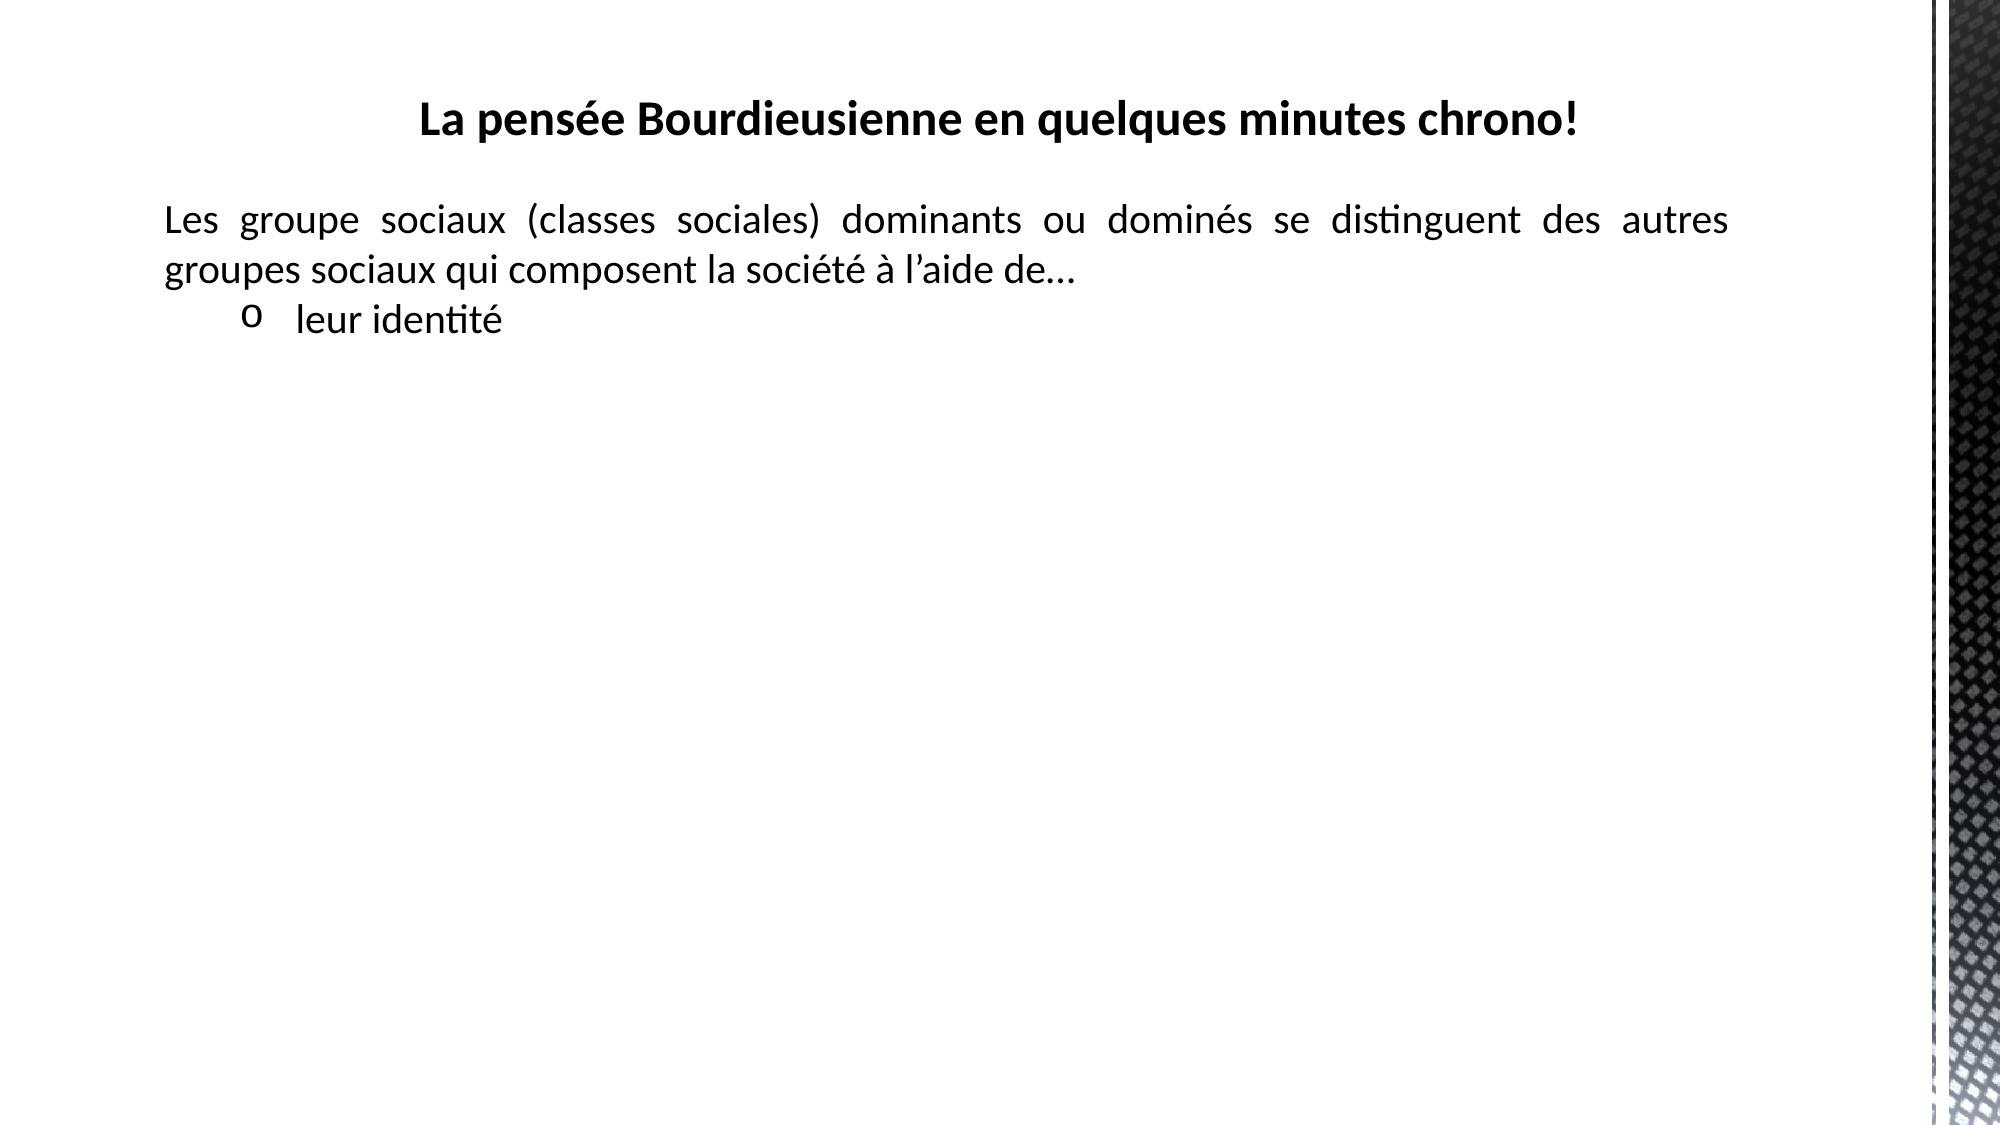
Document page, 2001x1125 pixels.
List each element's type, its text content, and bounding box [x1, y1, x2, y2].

picture [1929, 0, 2000, 78]
text_box La pensée Bourdieusienne en quelques minutes chrono! [0, 78, 2000, 153]
picture [1929, 153, 2000, 1125]
text_box Les groupe sociaux (classes sociales) dominants ou dominés se distinguent des autres groupes sociaux qui composent la société à l’aide de… leur identité [149, 184, 1745, 350]
